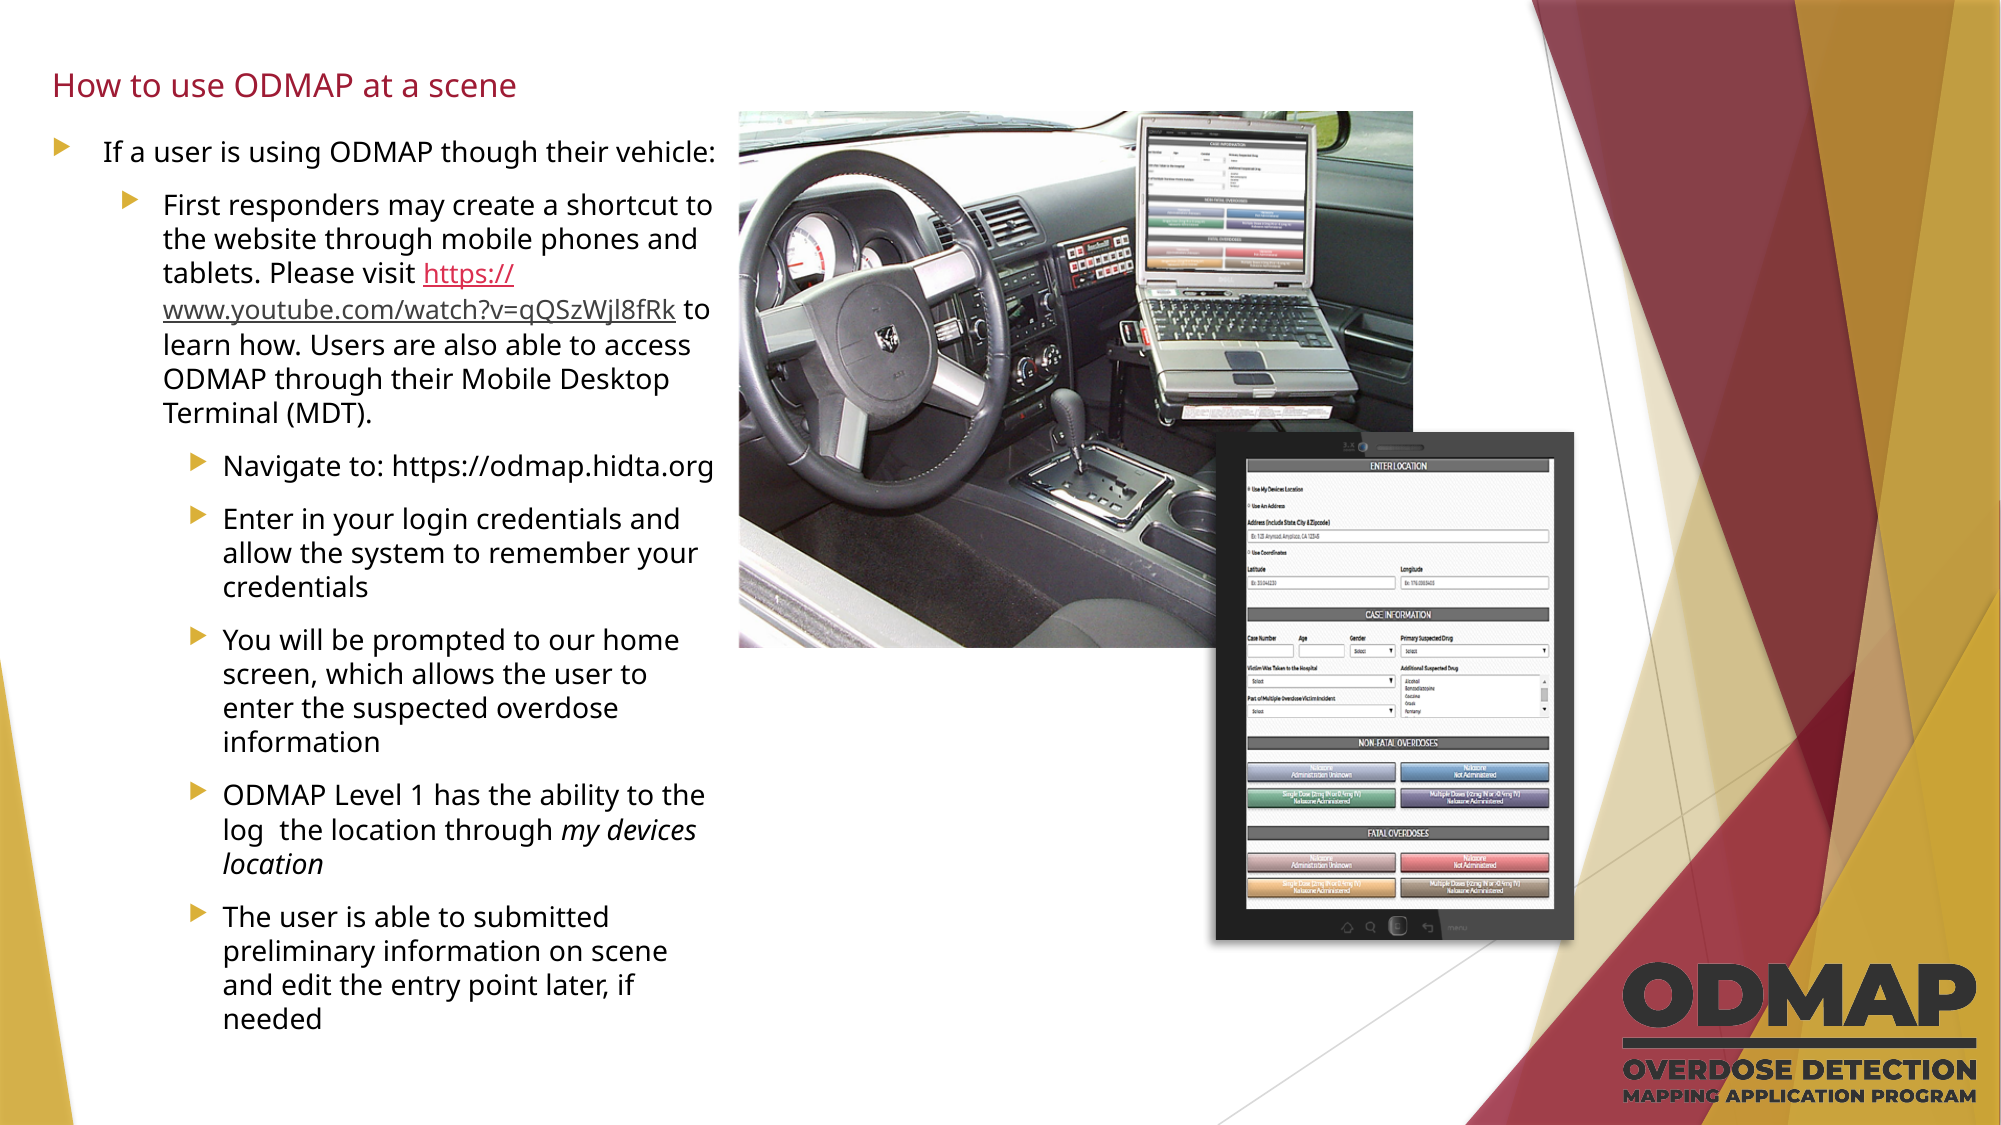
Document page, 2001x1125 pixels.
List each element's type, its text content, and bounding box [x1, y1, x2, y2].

picture [1622, 962, 1995, 1108]
title How to use ODMAP at a scene [36, 57, 670, 112]
picture [1215, 432, 1575, 940]
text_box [733, 111, 1414, 648]
list If a user is using ODMAP though their vehicle: First responders may create a shortcut to the website through mobile phones and tablets. Please visit https://www.youtube.com/watch?v=qQSzWjl8fRk to learn how. Users are also able to access ODMAP through their Mobile Desktop Terminal (MDT). Navigate to: https://odmap.hidta.org Enter in your login credentials and allow the system to remember your credentials You will be prompted to our home screen, which allows the user to enter the suspected overdose information ODMAP Level 1 has the ability to the log the location through my devices location The user is able to submitted preliminary information on scene and edit the entry point later, if needed [36, 126, 734, 1114]
